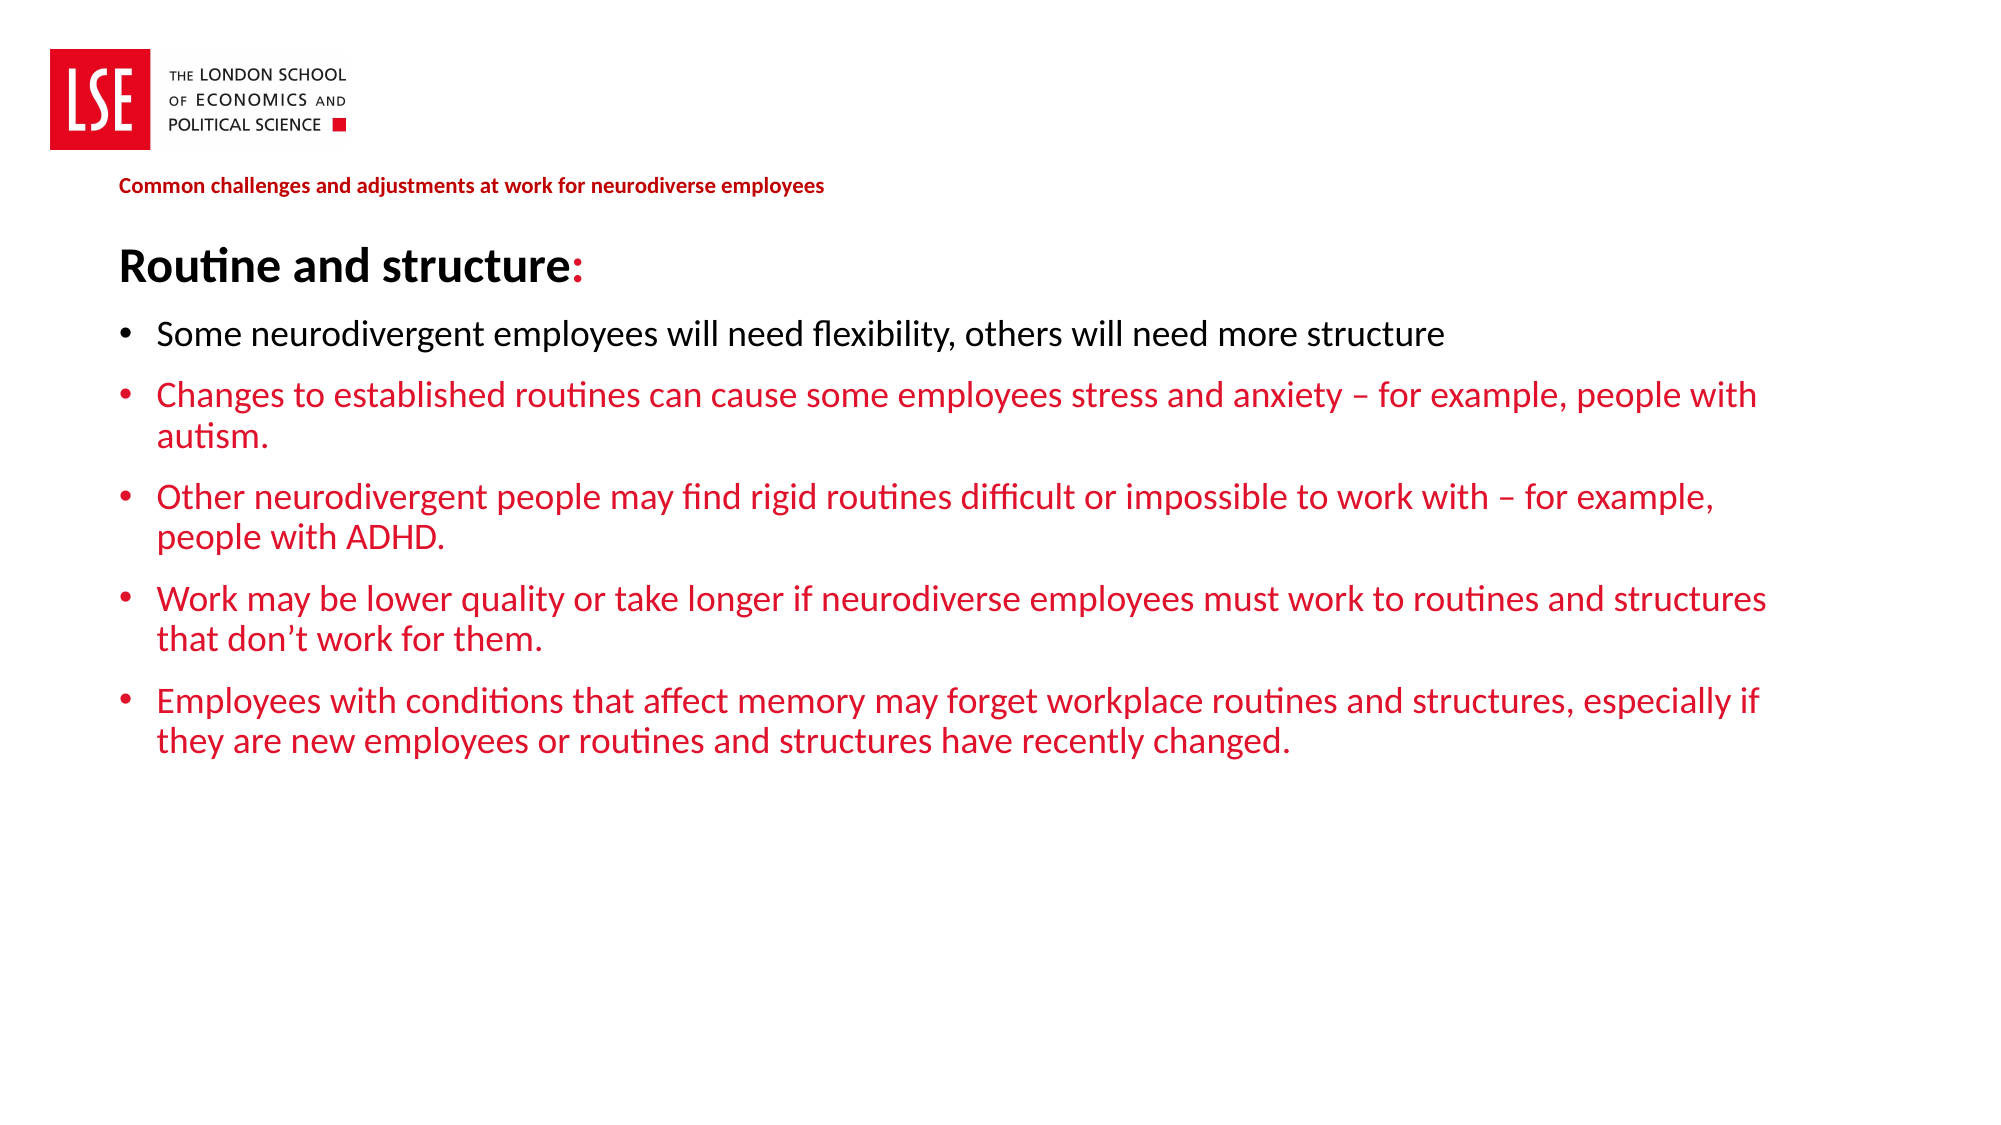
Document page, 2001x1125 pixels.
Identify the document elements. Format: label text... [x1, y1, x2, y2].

list Common challenges and adjustments at work for neurodiverse employees Routine and structure: Some neurodivergent employees will need flexibility, others will need more structure Changes to established routines can cause some employees stress and anxiety – for example, people with autism. Other neurodivergent people may find rigid routines difficult or impossible to work with – for example, people with ADHD. Work may be lower quality or take longer if neurodiverse employees must work to routines and structures that don’t work for them. Employees with conditions that affect memory may forget workplace routines and structures, especially if they are new employees or routines and structures have recently changed. [119, 166, 1785, 1089]
picture [50, 49, 346, 150]
